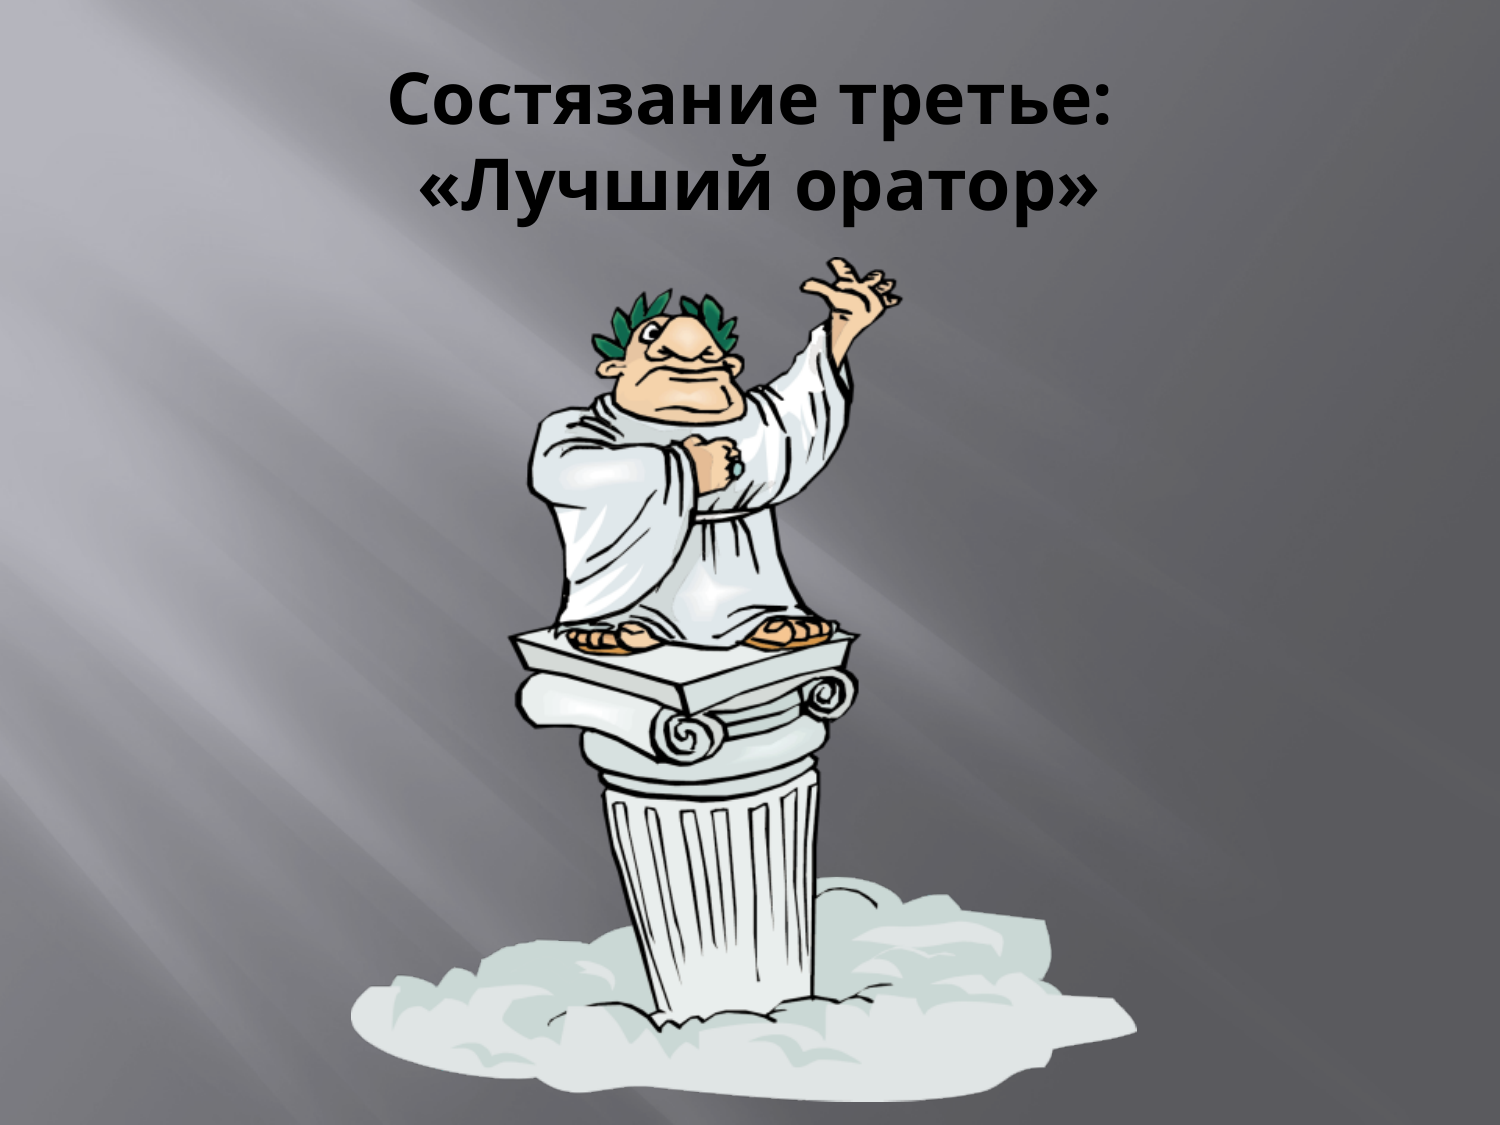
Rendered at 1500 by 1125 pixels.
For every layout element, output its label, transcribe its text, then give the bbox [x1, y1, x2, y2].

picture [351, 257, 1137, 1102]
title Состязание третье: «Лучший оратор» [75, 45, 1425, 233]
